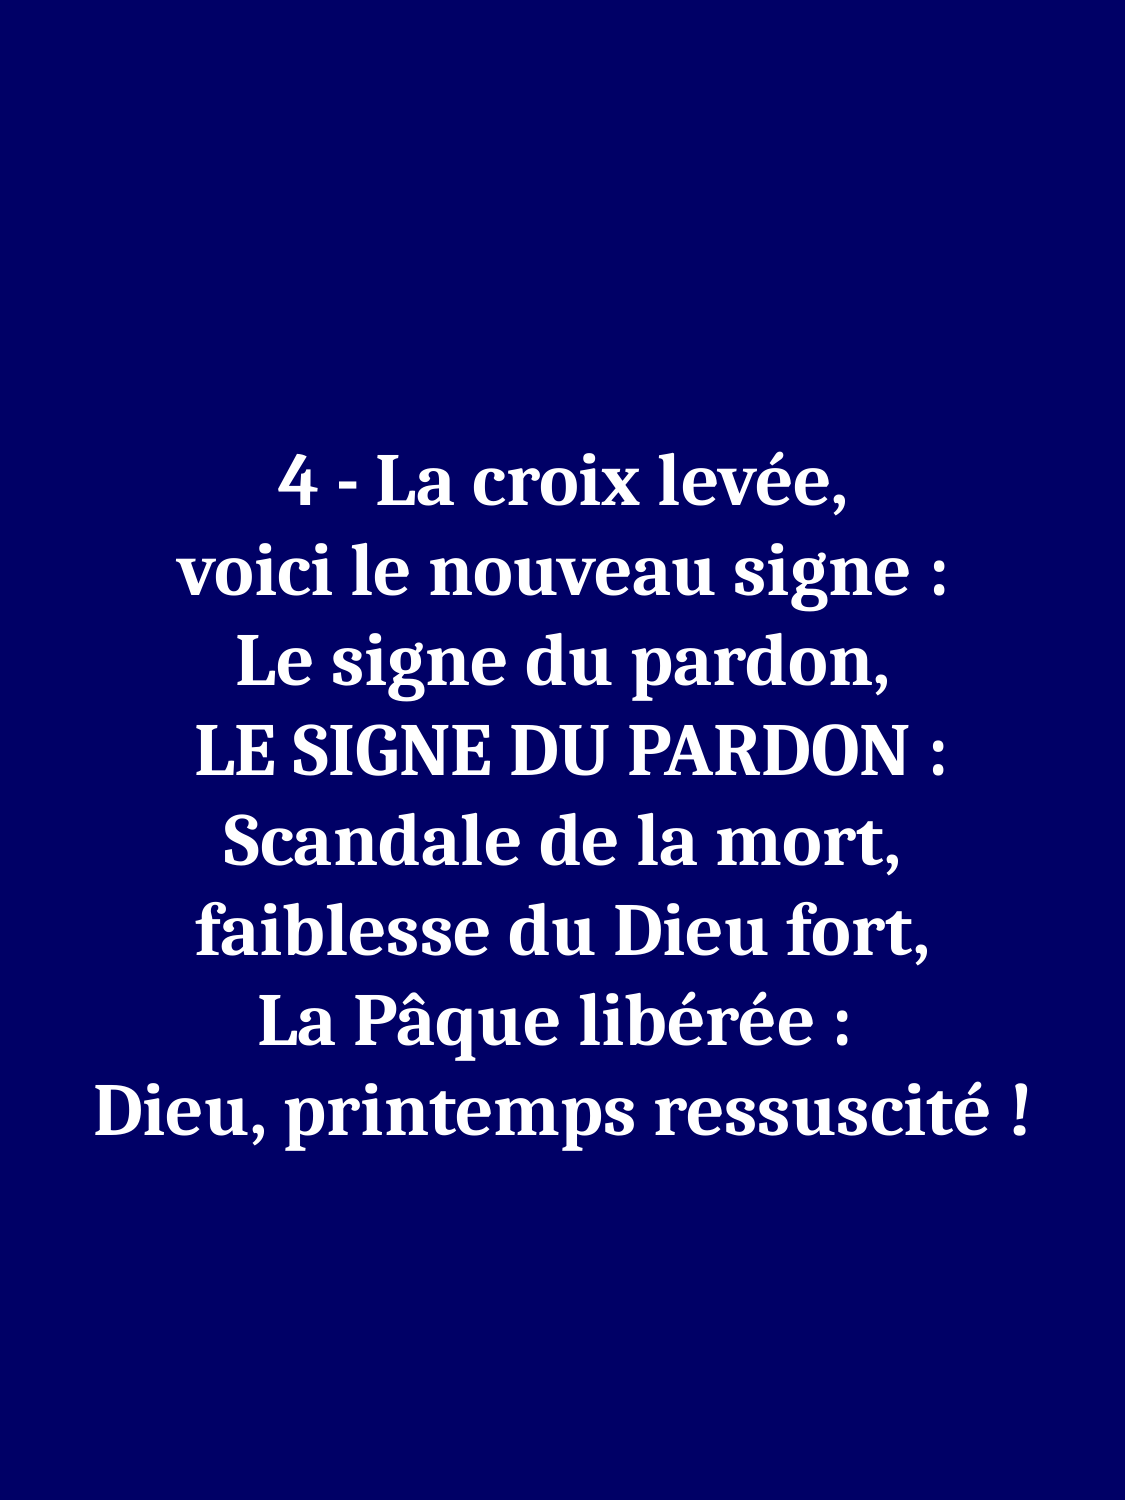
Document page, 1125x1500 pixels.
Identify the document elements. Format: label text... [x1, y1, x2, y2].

text_box 4 - La croix levée, voici le nouveau signe : Le signe du pardon, LE SIGNE DU PARDON : Scandale de la mort, faiblesse du Dieu fort, La Pâque libérée : Dieu, printemps ressuscité ! [0, 377, 1125, 1174]
